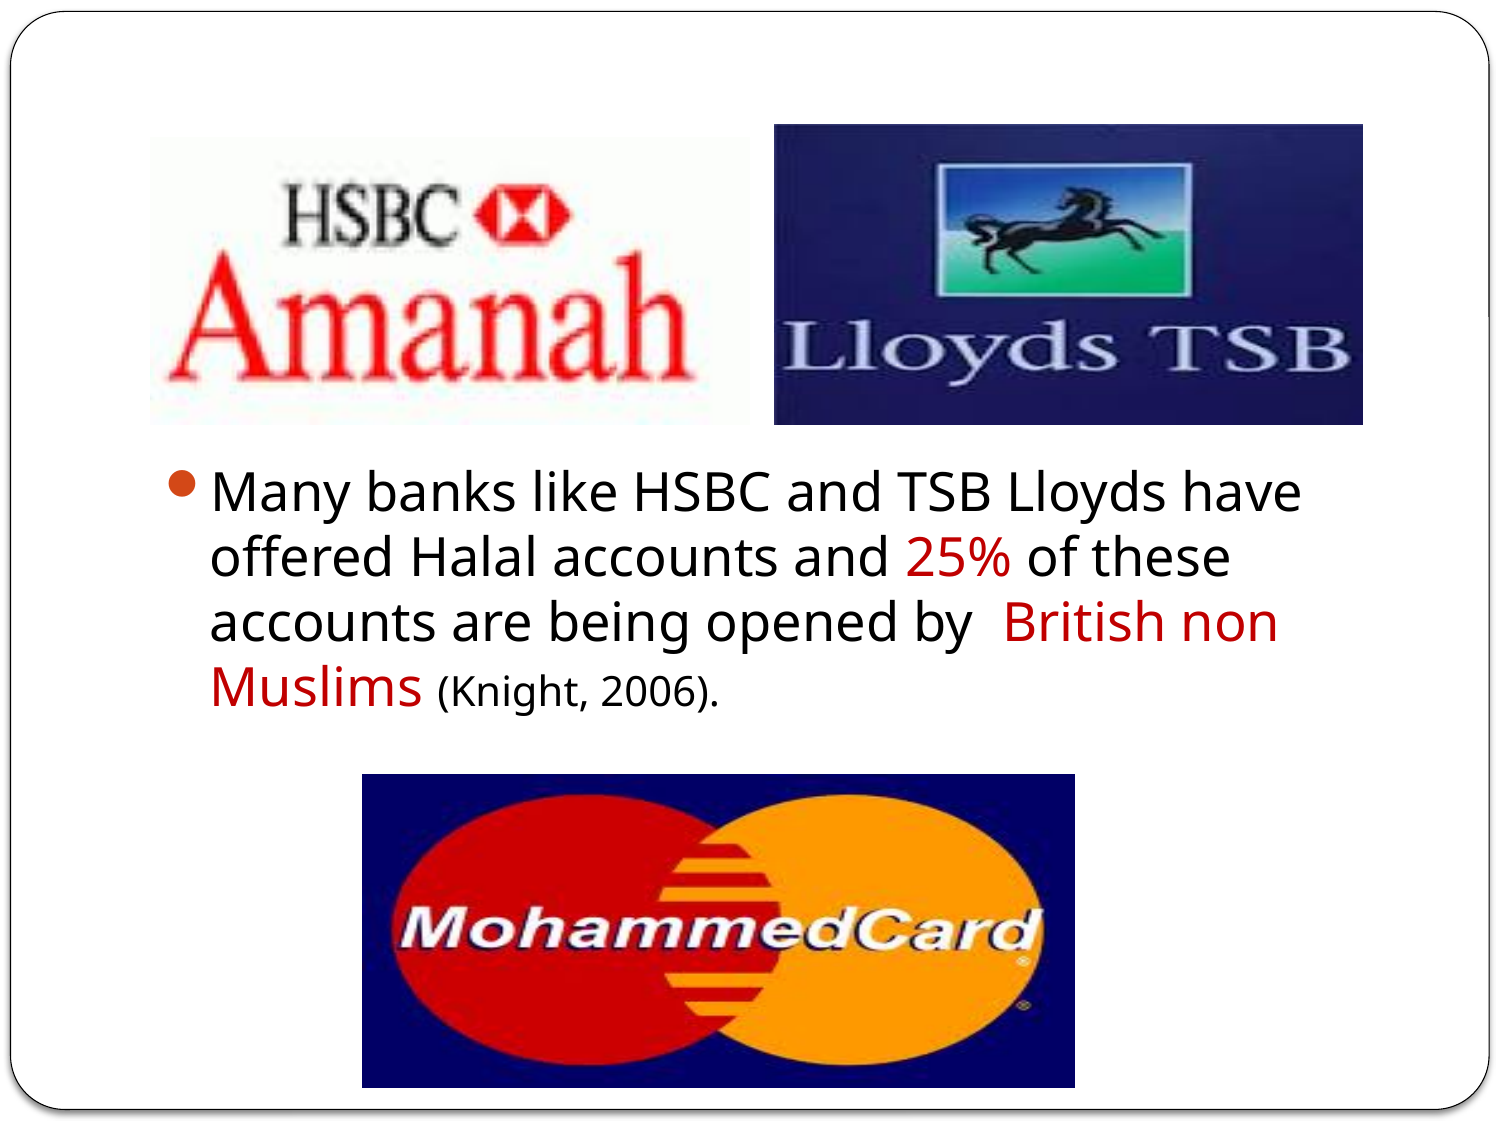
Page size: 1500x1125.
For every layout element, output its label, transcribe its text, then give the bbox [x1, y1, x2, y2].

list Many banks like HSBC and TSB Lloyds have offered Halal accounts and 25% of these accounts are being opened by British non Muslims (Knight, 2006). [150, 450, 1425, 1088]
picture [362, 774, 1076, 1088]
picture [774, 124, 1363, 426]
picture [149, 137, 751, 426]
